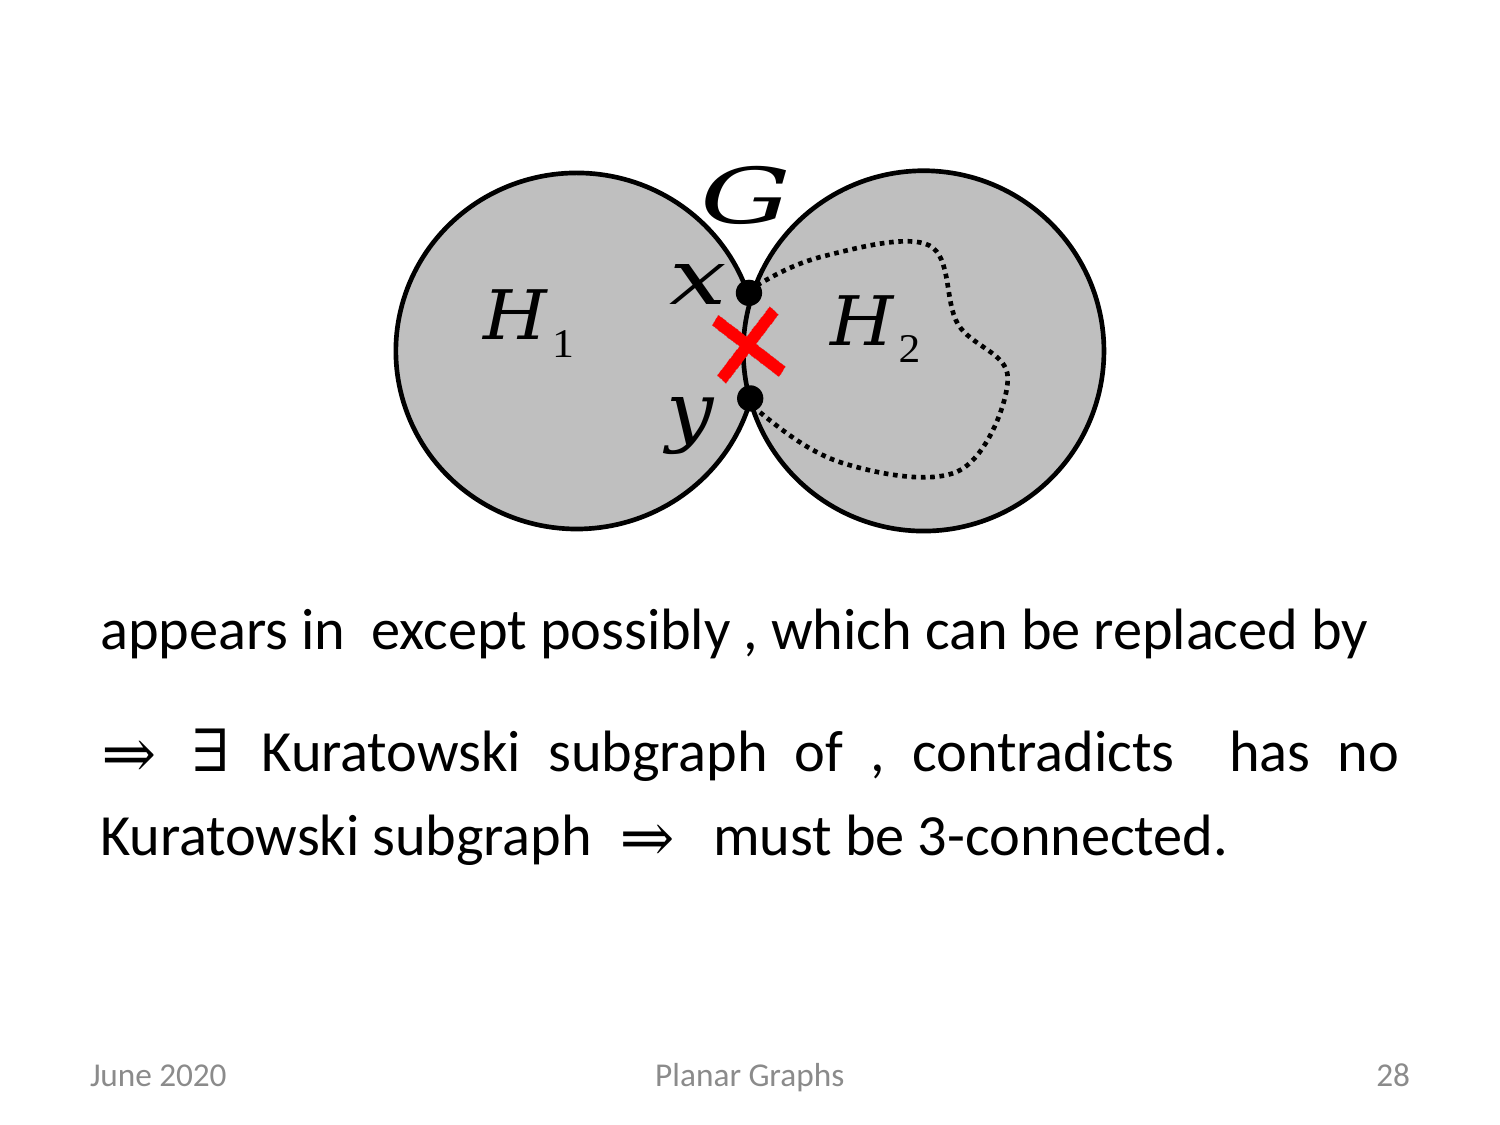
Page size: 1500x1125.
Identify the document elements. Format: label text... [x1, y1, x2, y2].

slide_number 28 [1074, 1042, 1425, 1103]
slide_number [75, 1042, 425, 1103]
footer Planar Graphs [512, 1042, 988, 1103]
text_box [395, 156, 1105, 532]
